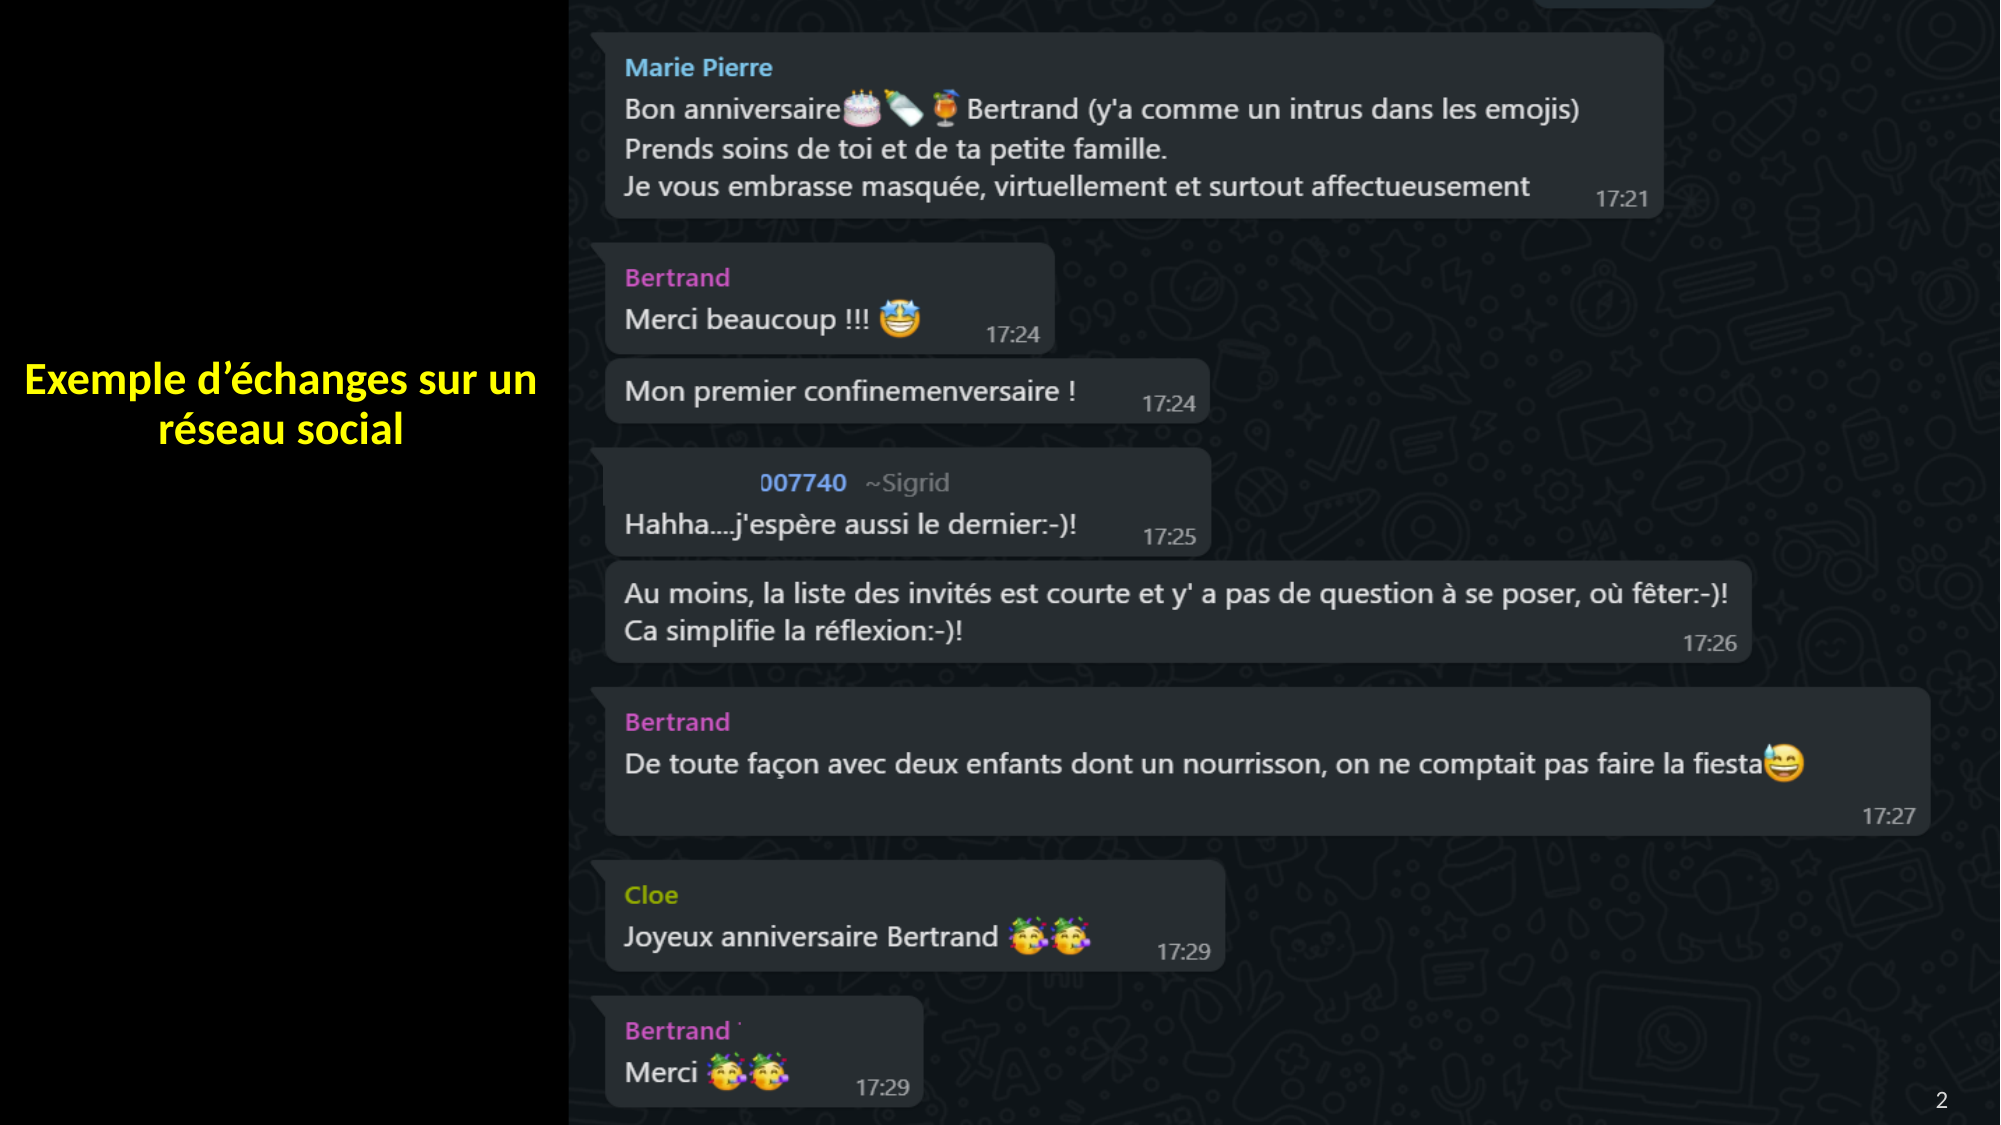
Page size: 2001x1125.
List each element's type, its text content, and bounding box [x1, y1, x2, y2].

list Exemple d’échanges sur un réseau social [0, 347, 563, 462]
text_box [568, 0, 2000, 1125]
